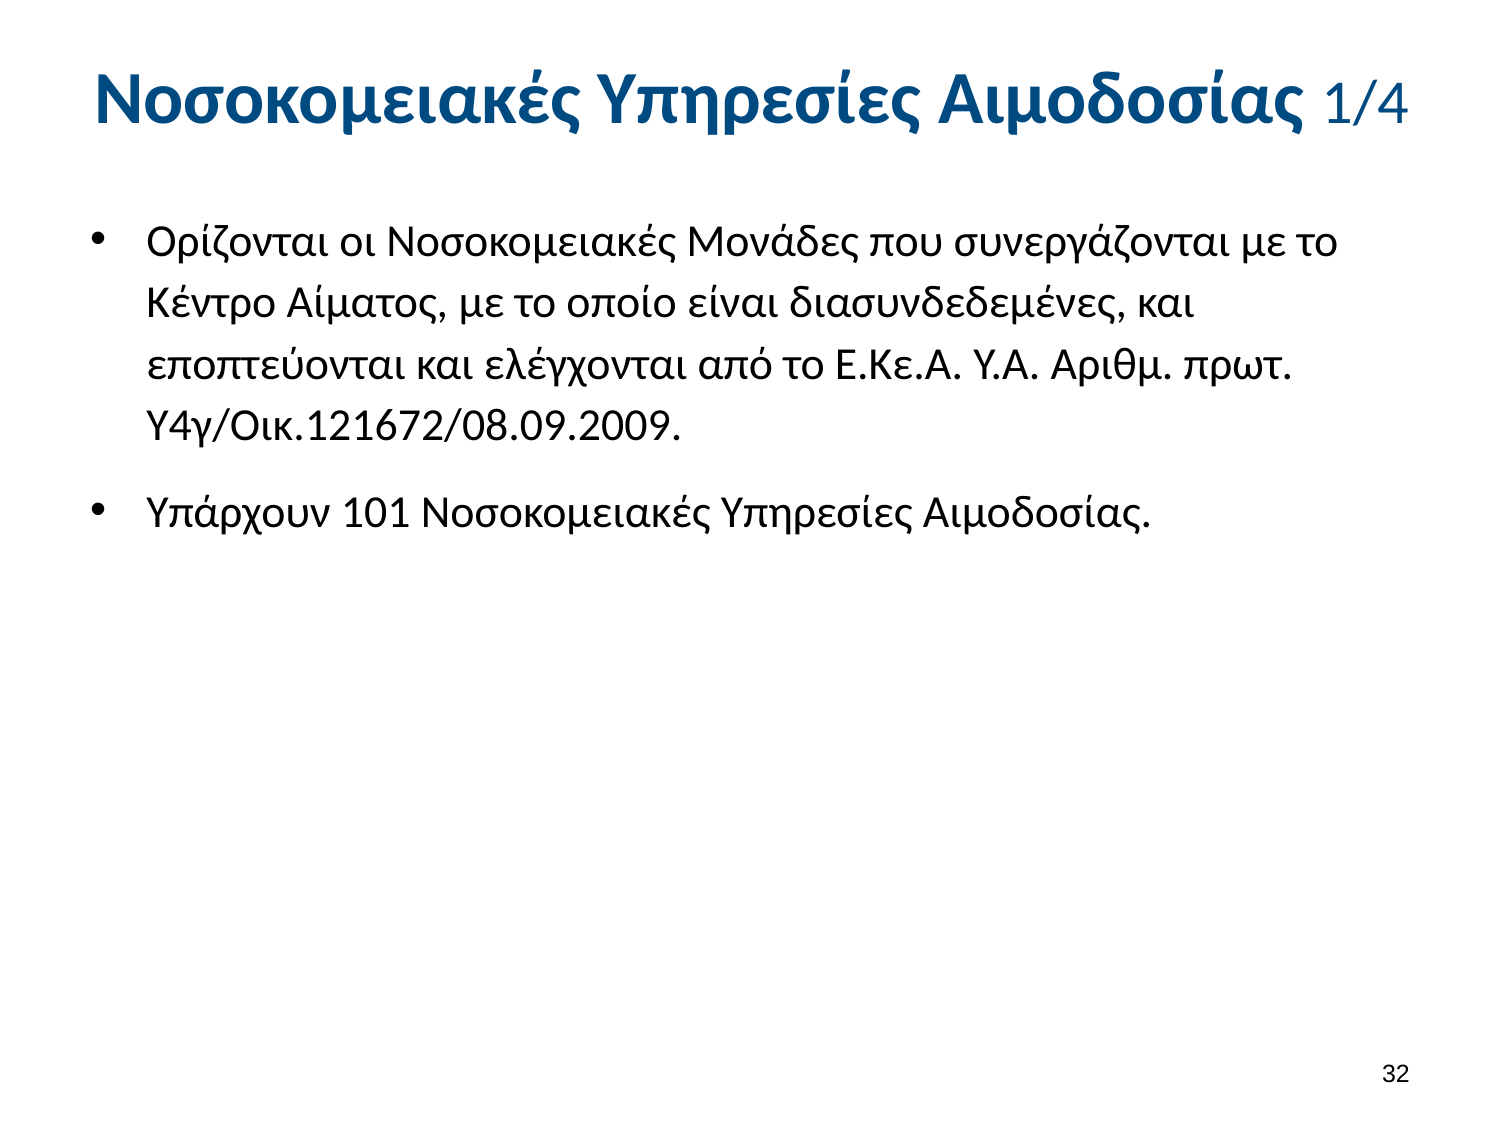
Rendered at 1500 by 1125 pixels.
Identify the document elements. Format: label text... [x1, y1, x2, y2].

title Νοσοκομειακές Υπηρεσίες Αιμοδοσίας 1/4 [76, 19, 1427, 169]
slide_number 31 [1074, 1042, 1425, 1103]
list Ορίζονται οι Νοσοκομειακές Μονάδες που συνεργάζονται με το Κέντρο Αίματος, με το οποίο είναι διασυνδεδεμένες, και εποπτεύονται και ελέγχονται από το Ε.Κε.Α. Υ.Α. Αριθμ. πρωτ. Υ4γ/Οικ.121672/08.09.2009. Υπάρχουν 101 Νοσοκομειακές Υπηρεσίες Αιμοδοσίας. [75, 196, 1425, 1024]
